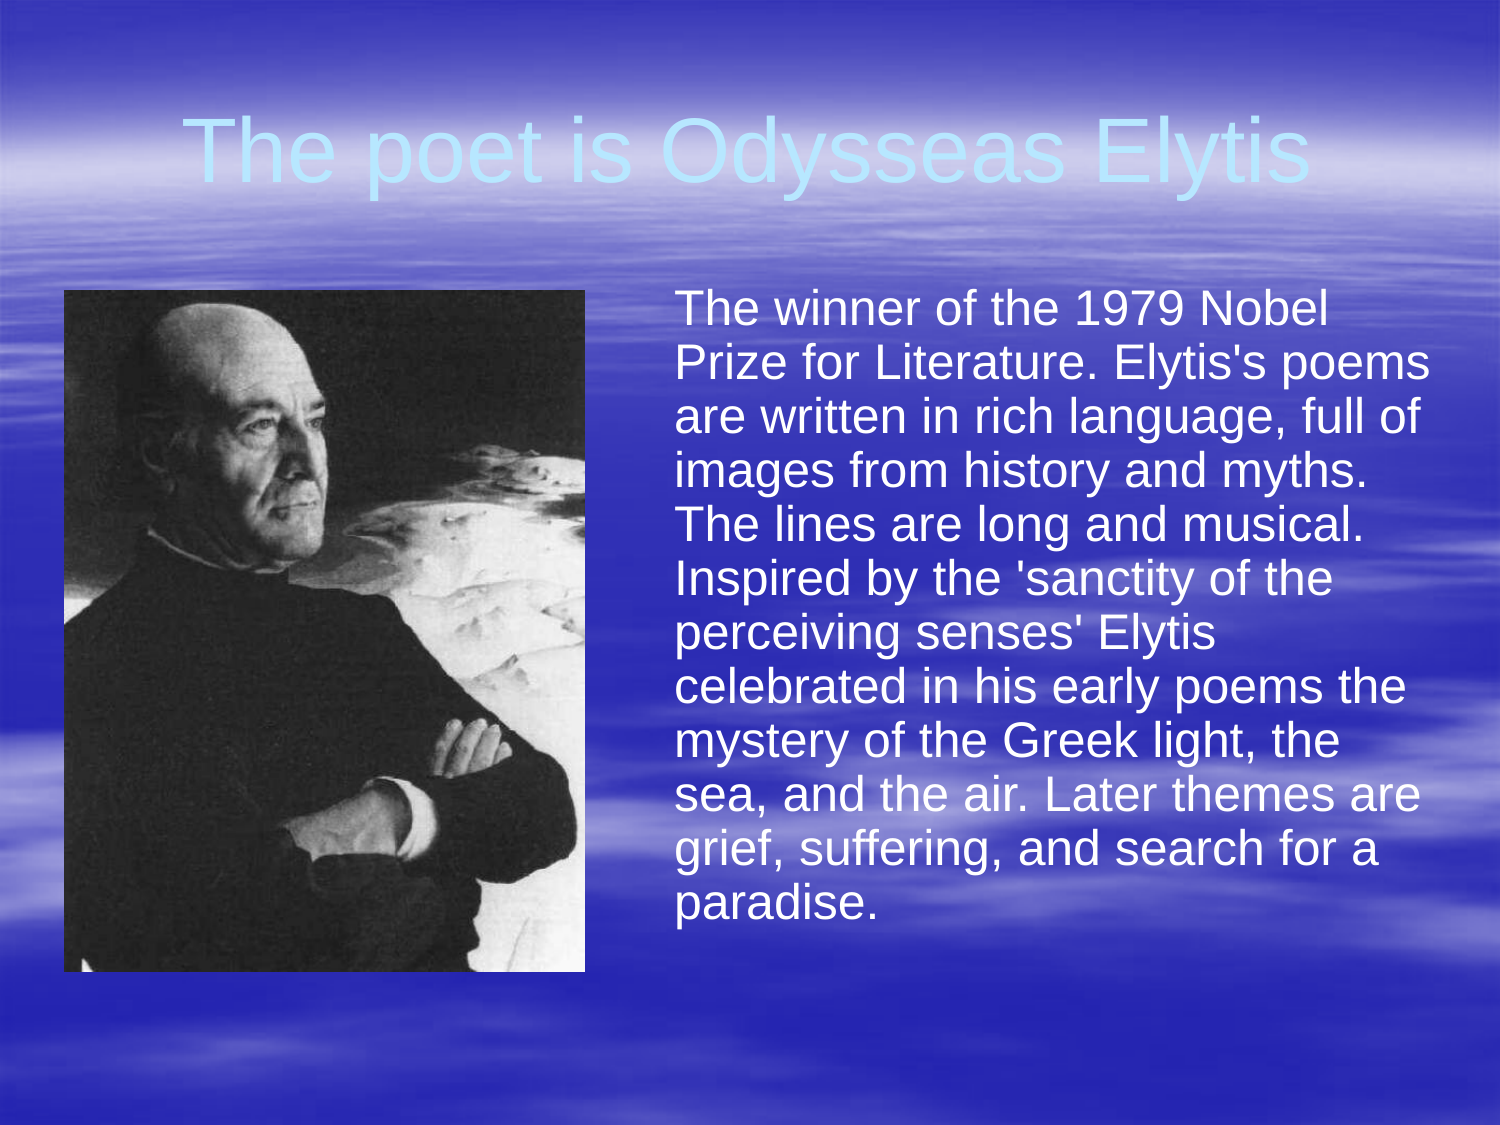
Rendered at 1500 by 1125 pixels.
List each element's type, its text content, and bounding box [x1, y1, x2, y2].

title The poet is Odysseas Elytis [49, 37, 1446, 256]
picture [64, 290, 586, 972]
list The winner of the 1979 Nobel Prize for Literature. Elytis's poems are written in rich language, full of images from history and myths. The lines are long and musical. Inspired by the 'sanctity of the perceiving senses' Elytis celebrated in his early poems the mystery of the Greek light, the sea, and the air. Later themes are grief, suffering, and search for a paradise. [602, 274, 1451, 1001]
